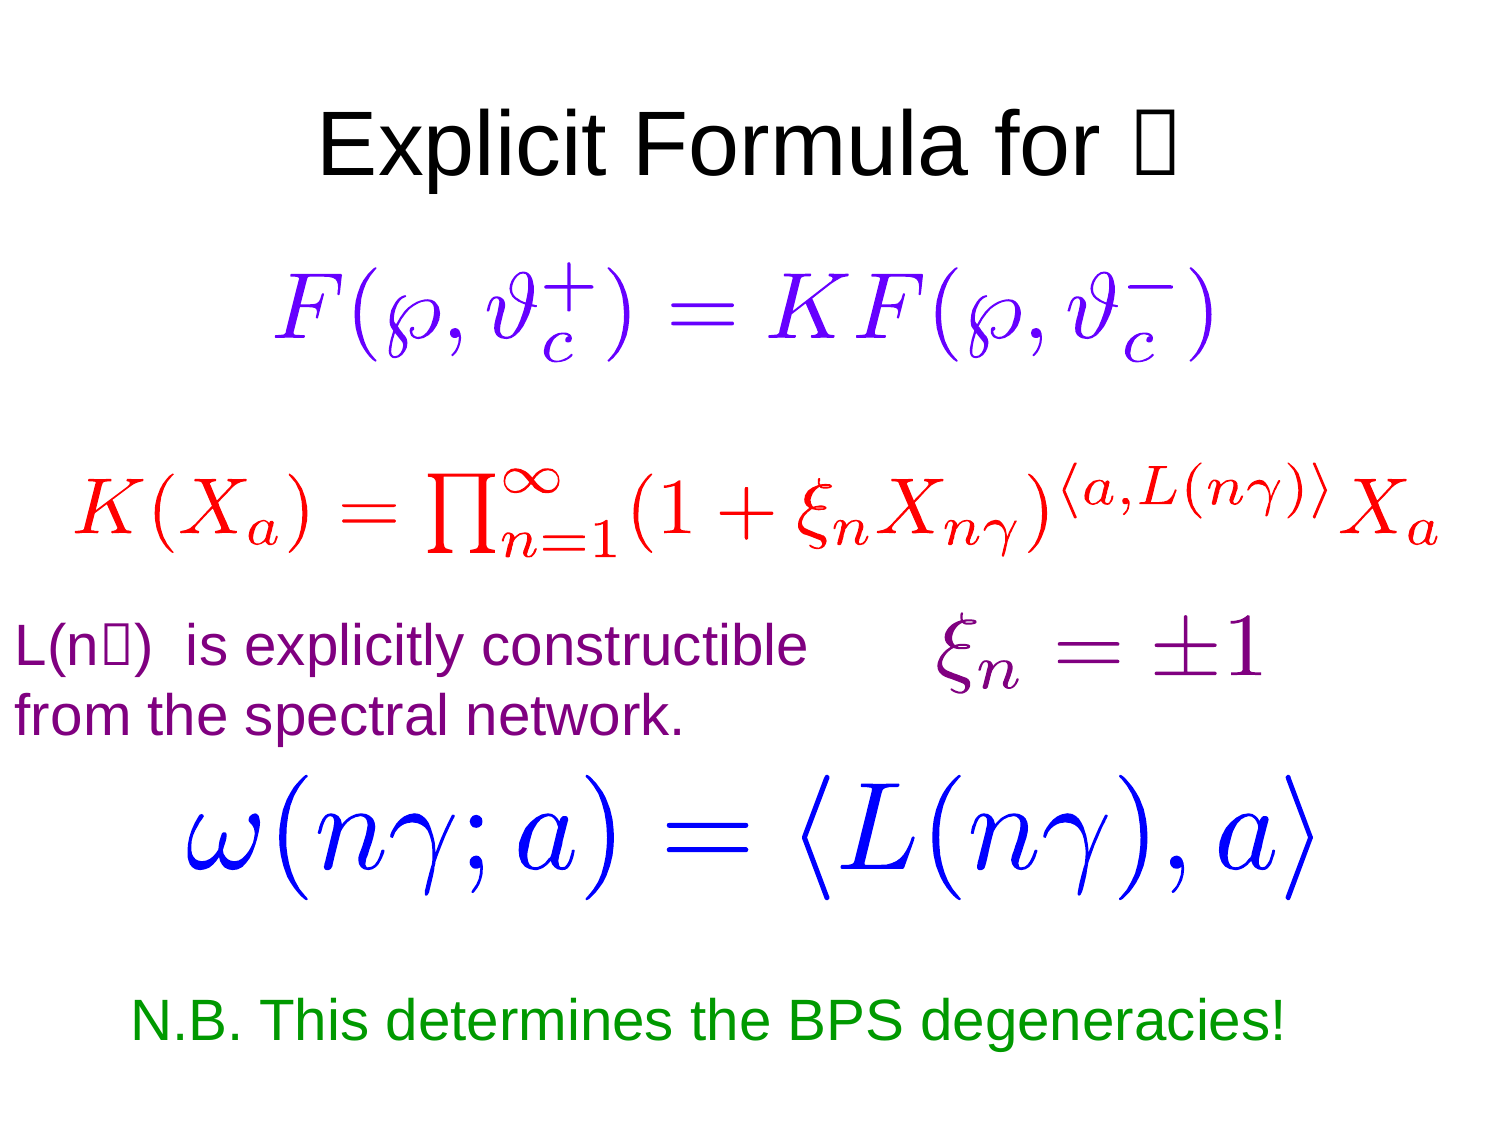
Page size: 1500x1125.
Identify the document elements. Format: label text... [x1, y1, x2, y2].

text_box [274, 262, 1212, 363]
text_box N.B. This determines the BPS degeneracies! [99, 975, 1438, 1060]
title Explicit Formula for  [74, 44, 1426, 233]
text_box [74, 462, 1438, 558]
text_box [937, 612, 1262, 694]
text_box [187, 774, 1314, 901]
text_box L(n) is explicitly constructible from the spectral network. [0, 599, 888, 755]
